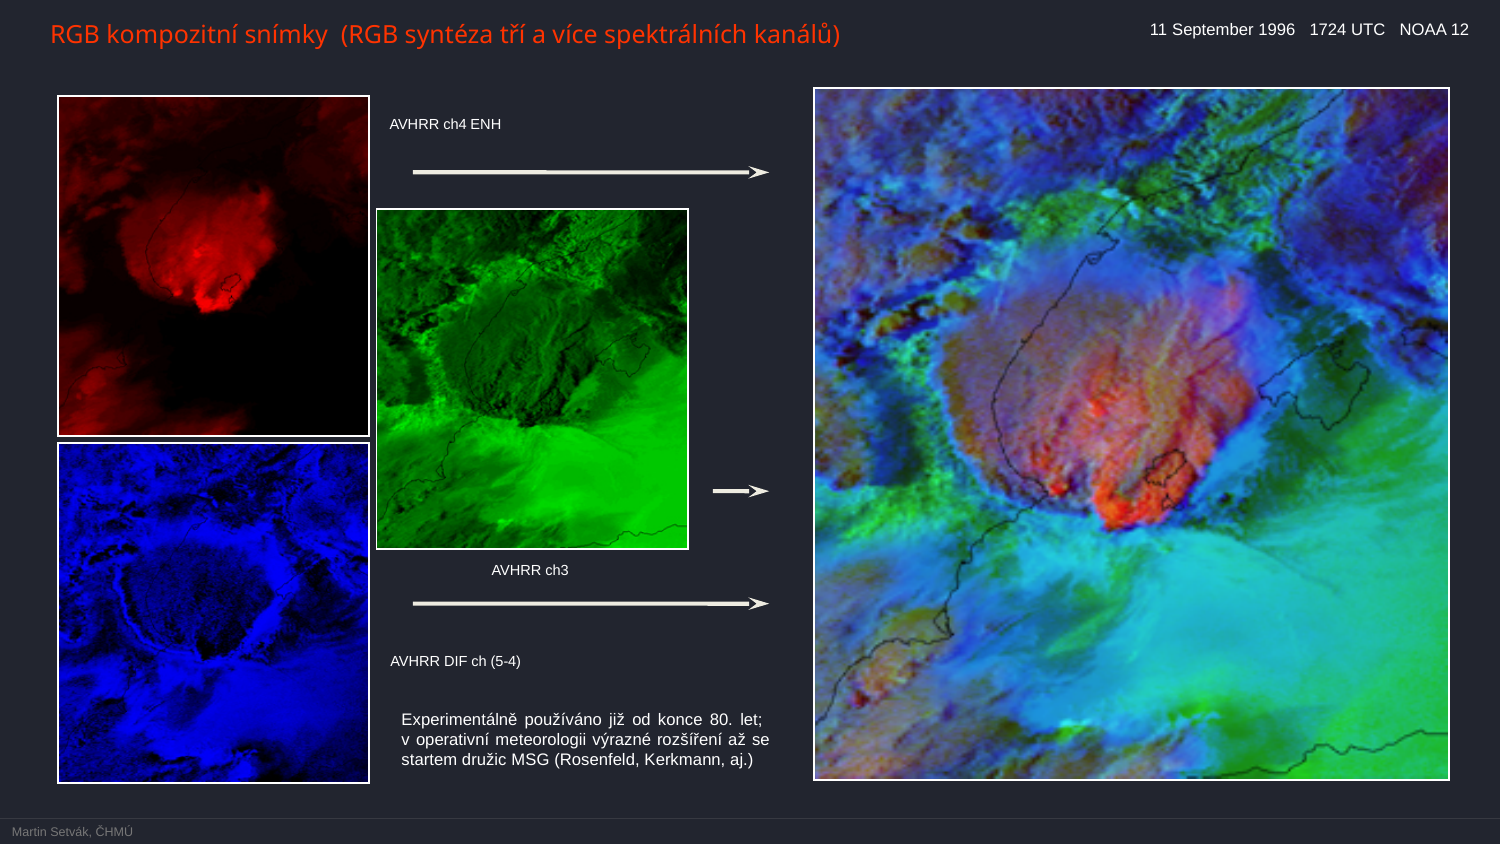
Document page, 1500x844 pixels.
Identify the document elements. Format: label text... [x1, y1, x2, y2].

text_box Experimentálně používáno již od konce 80. let; v operativní meteorologii výrazné rozšíření až se startem družic MSG (Rosenfeld, Kerkmann, aj.) [693, 701, 786, 777]
text_box 11 September 1996 1724 UTC NOAA 12 [1135, 11, 1485, 47]
picture [0, 0, 1500, 844]
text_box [58, 96, 688, 782]
text_box RGB kompozitní snímky (RGB syntéza tří a více spektrálních kanálů) [35, 11, 1117, 57]
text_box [412, 172, 770, 604]
text_box Martin Setvák, ČHMÚ [0, 820, 225, 842]
